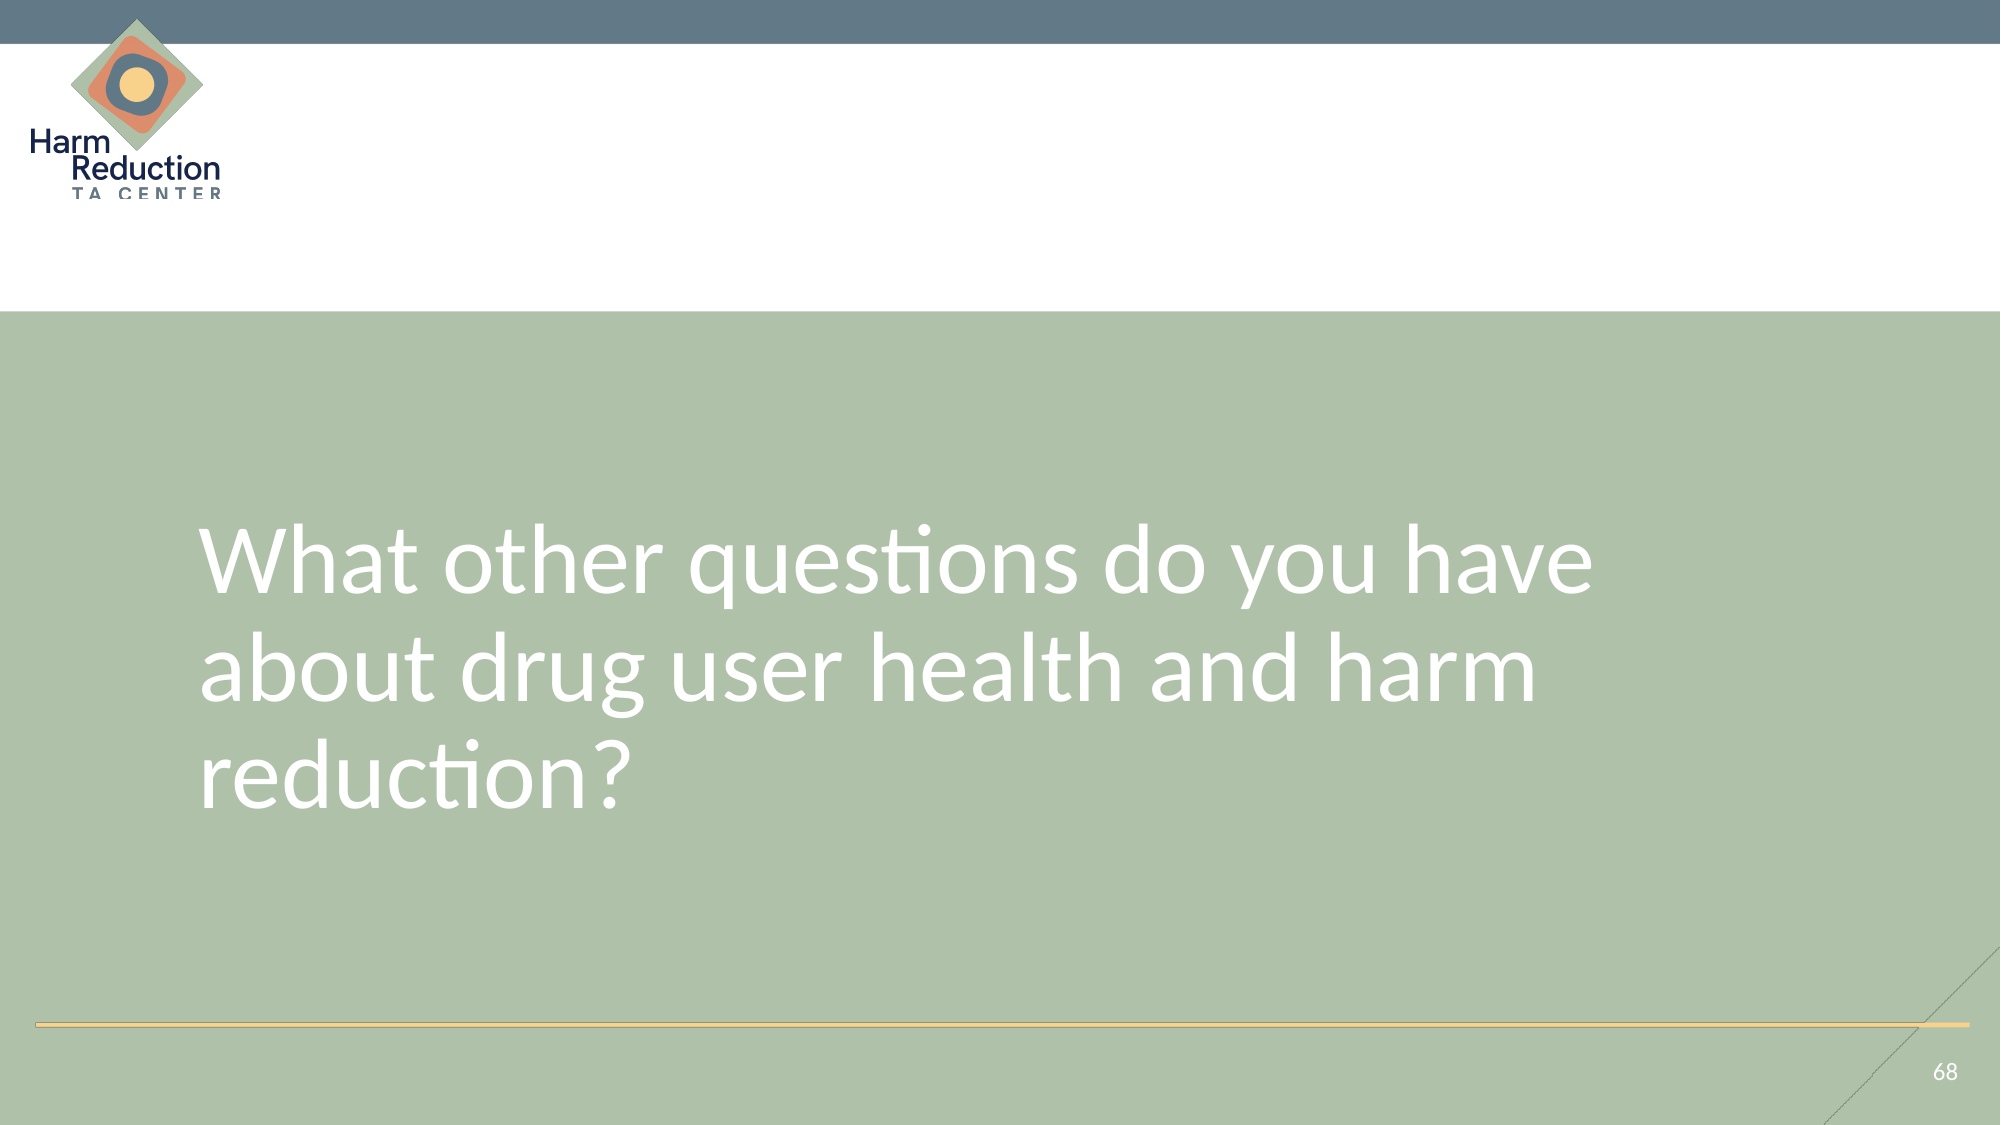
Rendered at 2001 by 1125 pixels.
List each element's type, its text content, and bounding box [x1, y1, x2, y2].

picture [0, 0, 2000, 1125]
slide_number 68 [1890, 1040, 1974, 1100]
title What other questions do you have about drug user health and harm reduction? [183, 497, 1817, 839]
